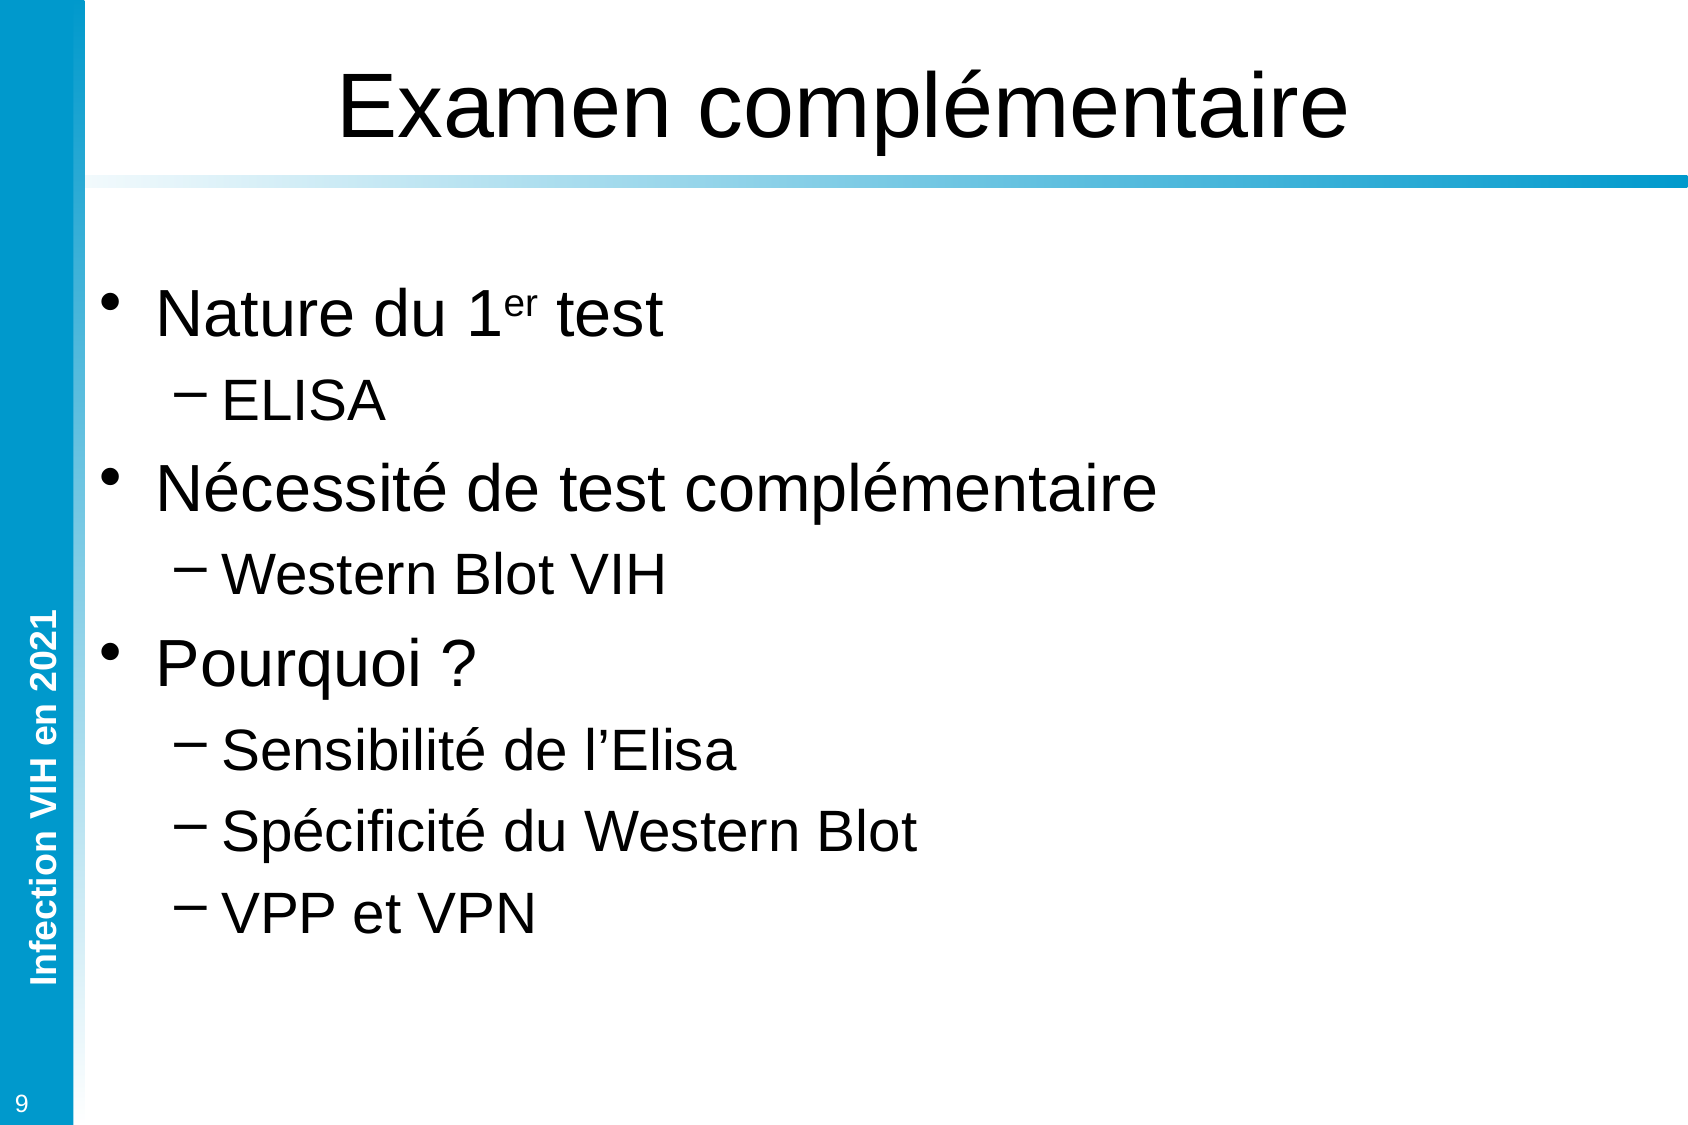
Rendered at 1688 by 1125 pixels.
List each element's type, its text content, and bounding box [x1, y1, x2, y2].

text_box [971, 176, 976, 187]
list Nature du 1er test ELISA Nécessité de test complémentaire Western Blot VIH Pourquoi ? Sensibilité de l’Elisa Spécificité du Western Blot VPP et VPN [84, 262, 1604, 1005]
title Examen complémentaire [84, 45, 1604, 156]
